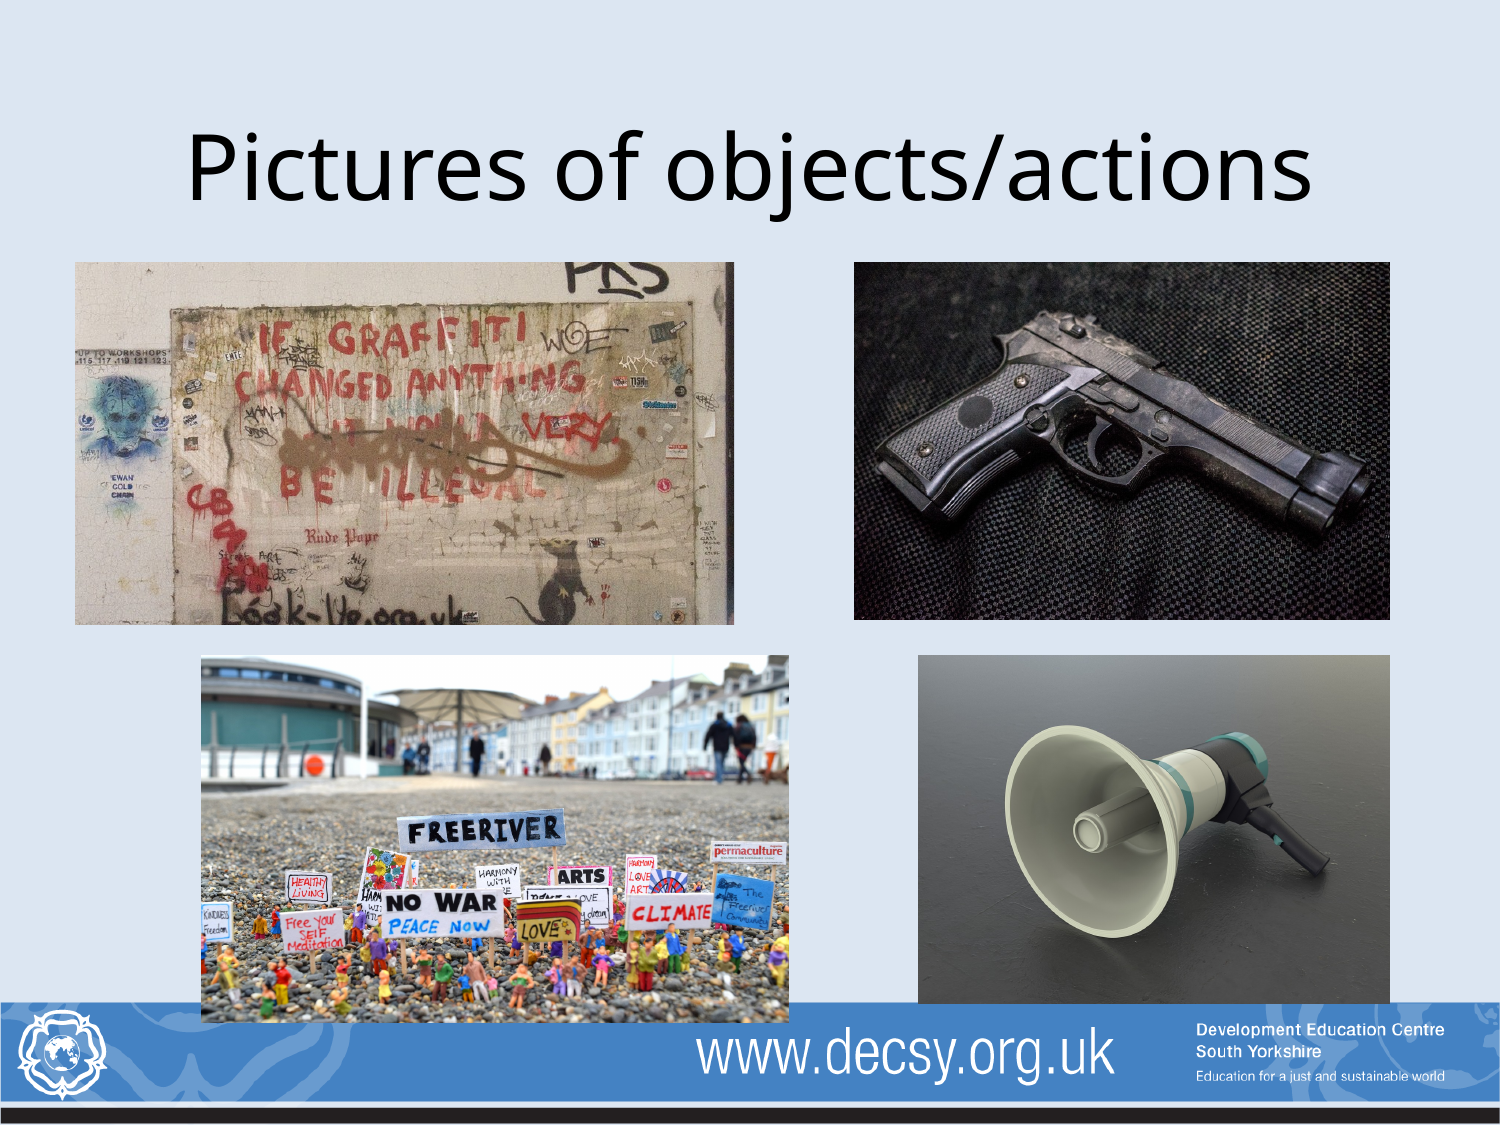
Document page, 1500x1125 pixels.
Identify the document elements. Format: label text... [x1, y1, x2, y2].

title Pictures of objects/actions [75, 95, 1425, 233]
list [74, 262, 735, 626]
picture [0, 654, 1500, 1125]
picture [854, 262, 1391, 620]
